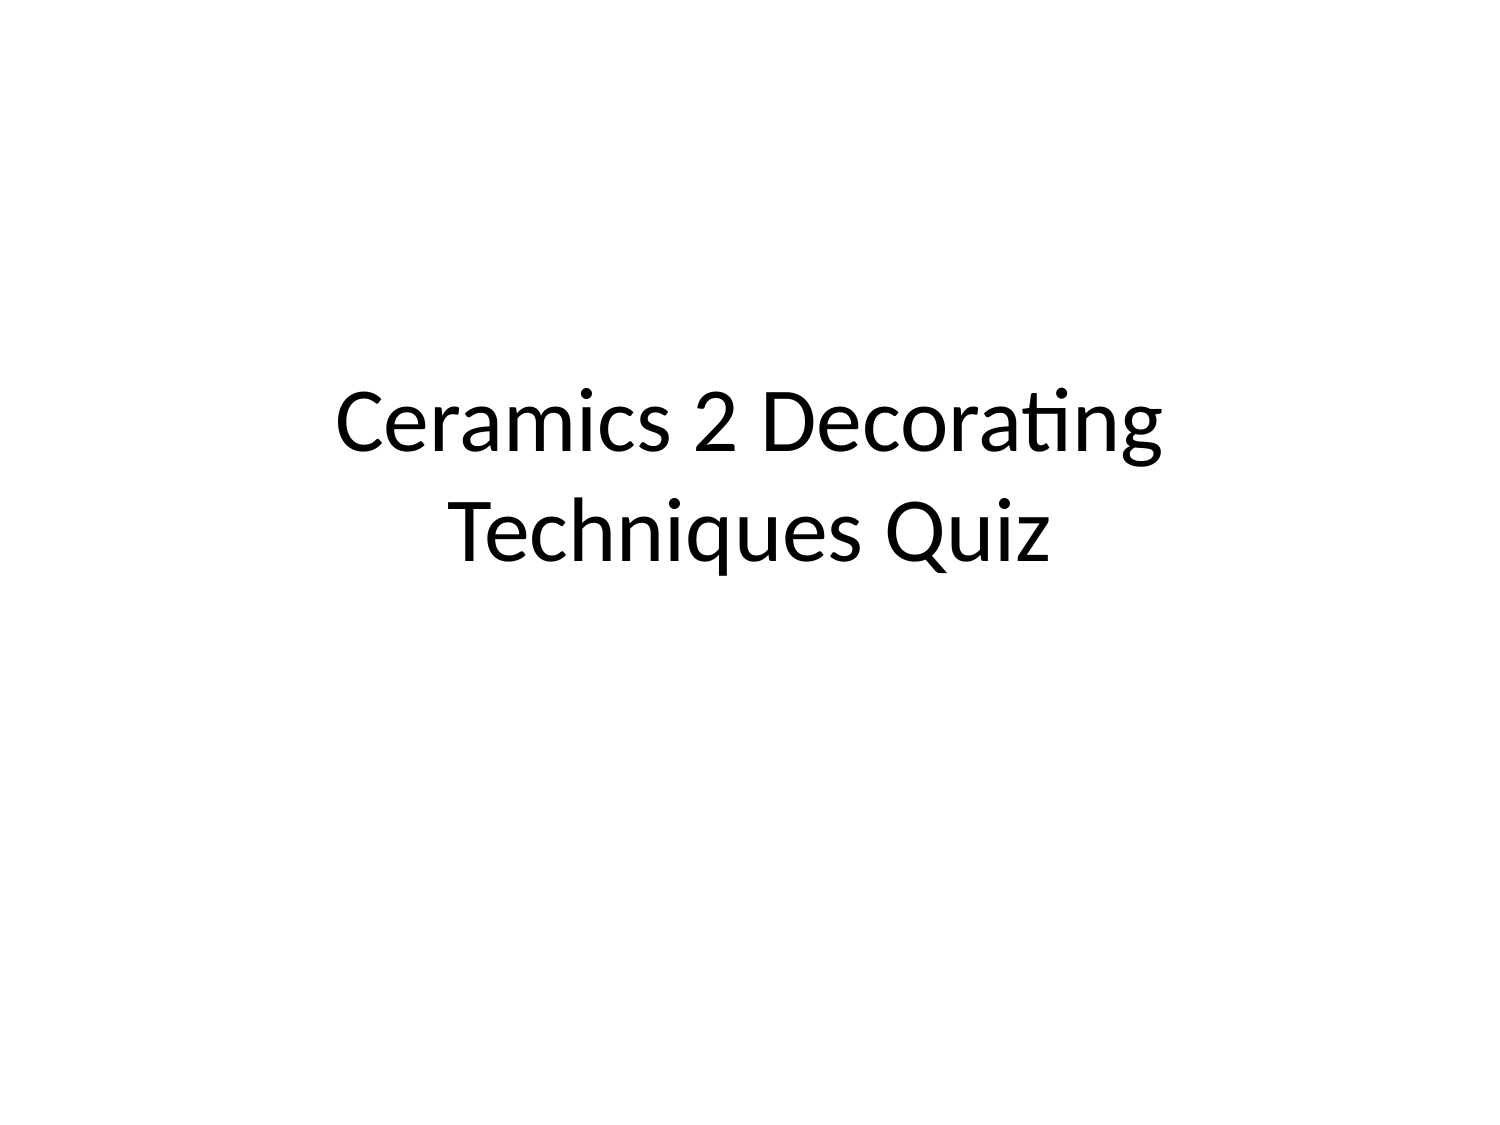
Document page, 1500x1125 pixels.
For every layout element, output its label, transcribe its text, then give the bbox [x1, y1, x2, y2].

title Ceramics 2 Decorating Techniques Quiz [112, 349, 1388, 591]
